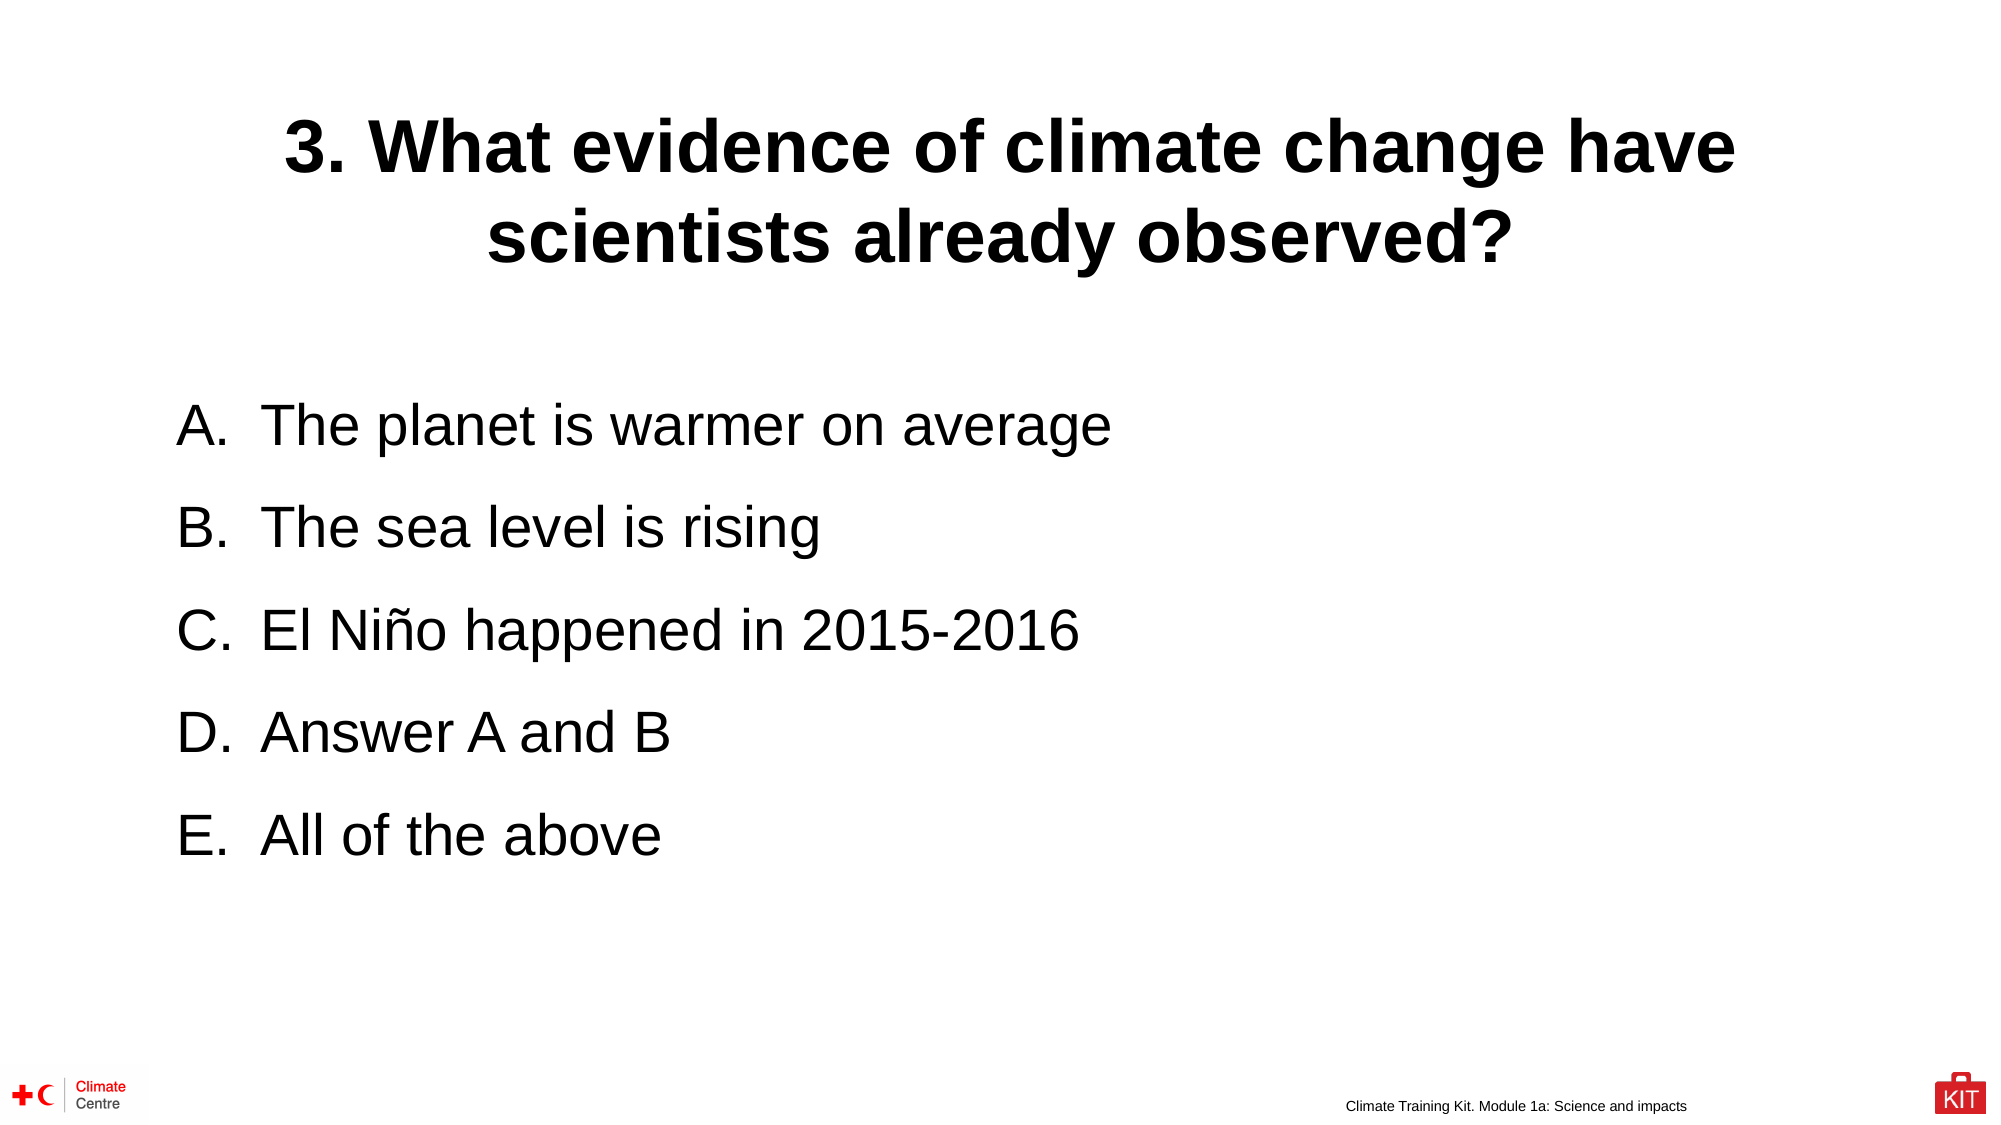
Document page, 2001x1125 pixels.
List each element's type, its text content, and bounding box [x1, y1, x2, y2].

text_box The planet is warmer on average The sea level is rising El Niño happened in 2015-2016 Answer A and B All of the above [161, 358, 1877, 894]
text_box 3. What evidence of climate change have scientists already observed? [90, 90, 1934, 231]
picture [0, 1064, 149, 1125]
